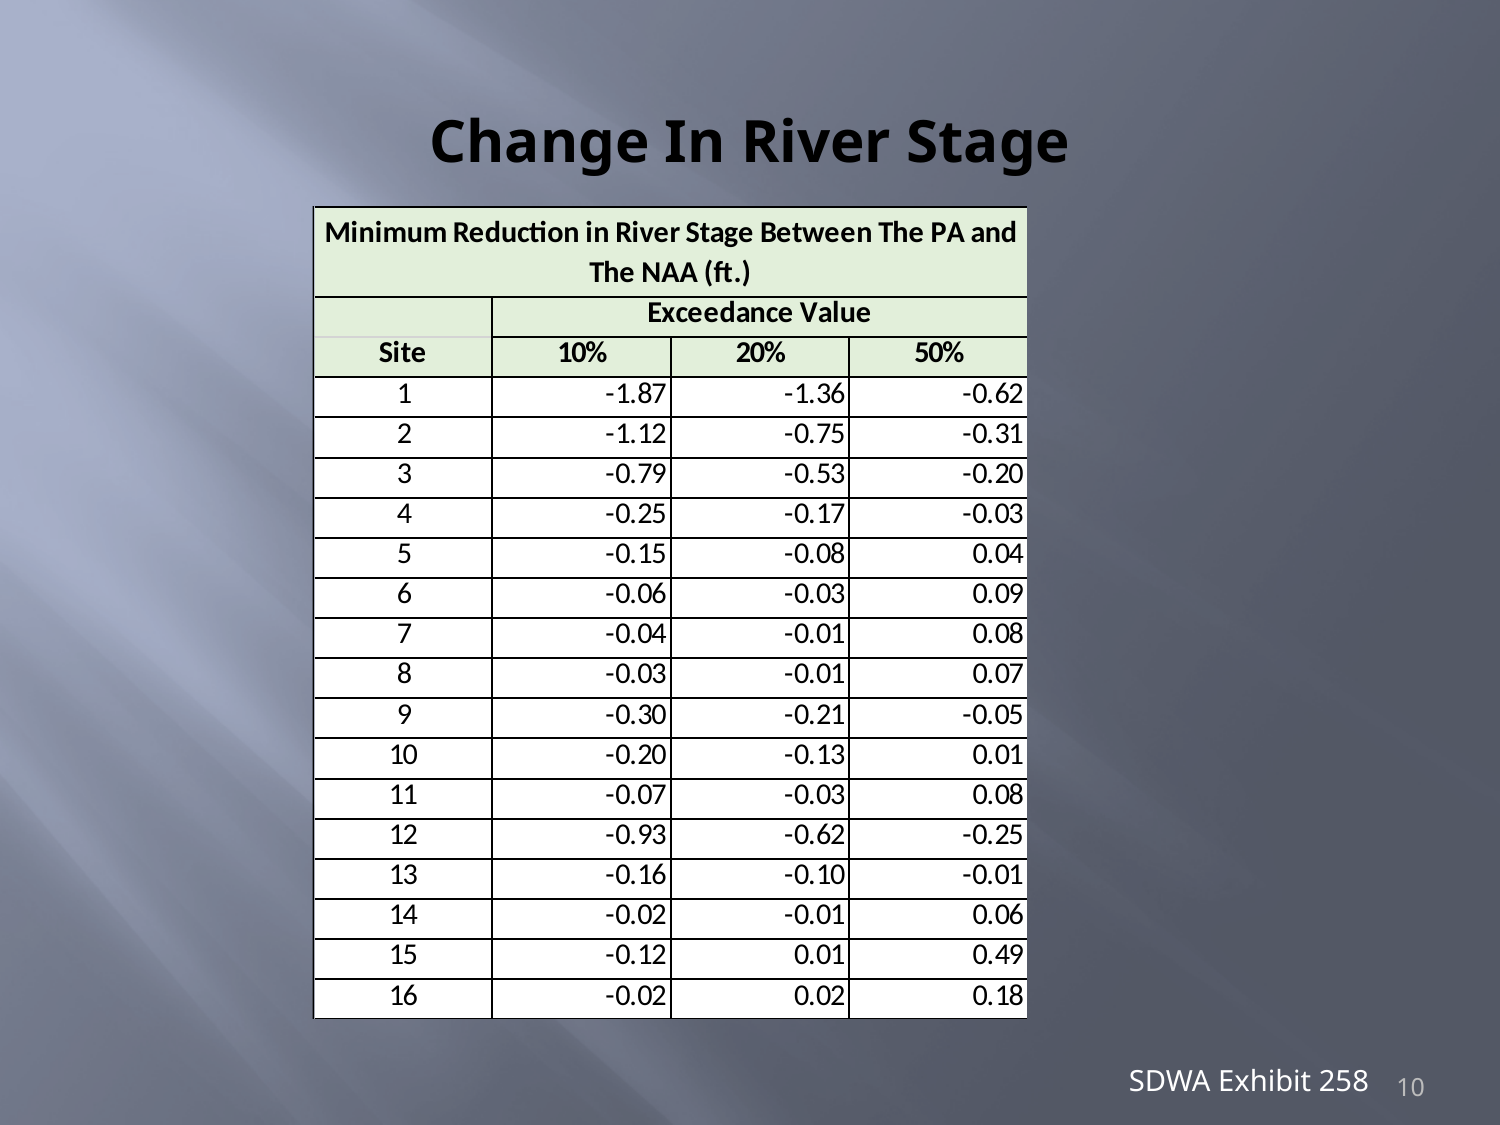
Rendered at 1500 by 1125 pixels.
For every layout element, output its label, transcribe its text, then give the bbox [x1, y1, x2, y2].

slide_number 10 [1299, 1052, 1425, 1113]
title Change In River Stage [75, 45, 1425, 233]
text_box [312, 205, 1030, 1021]
text_box SDWA Exhibit 258 [1114, 1055, 1299, 1105]
